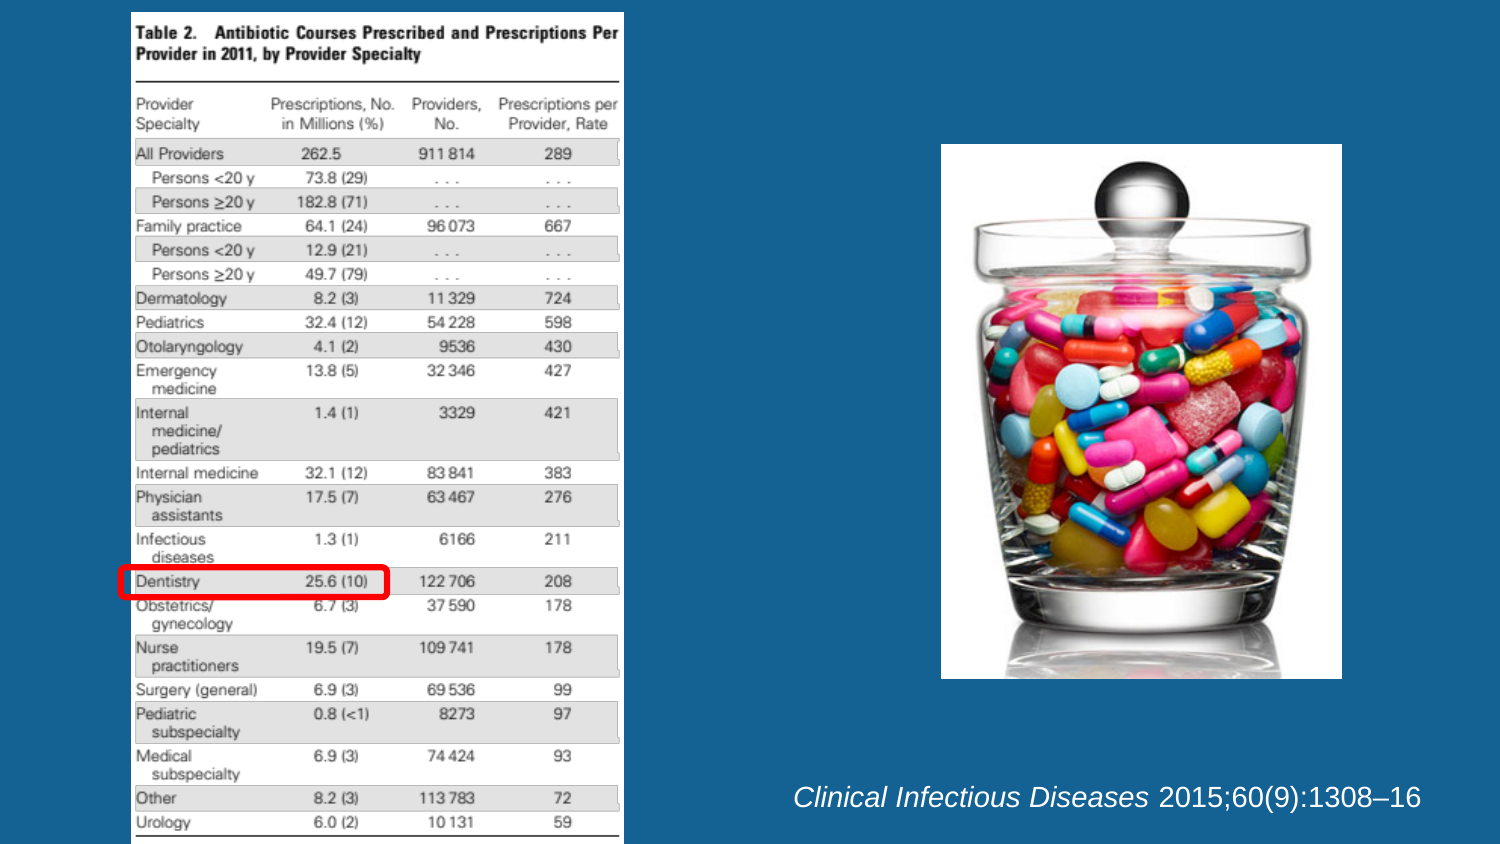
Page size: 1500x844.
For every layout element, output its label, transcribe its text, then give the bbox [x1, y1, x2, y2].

text_box Clinical Infectious Diseases 2015;60(9):1308–16 [778, 770, 1477, 821]
picture [941, 143, 1343, 679]
text_box [120, 566, 130, 598]
picture [130, 11, 624, 844]
